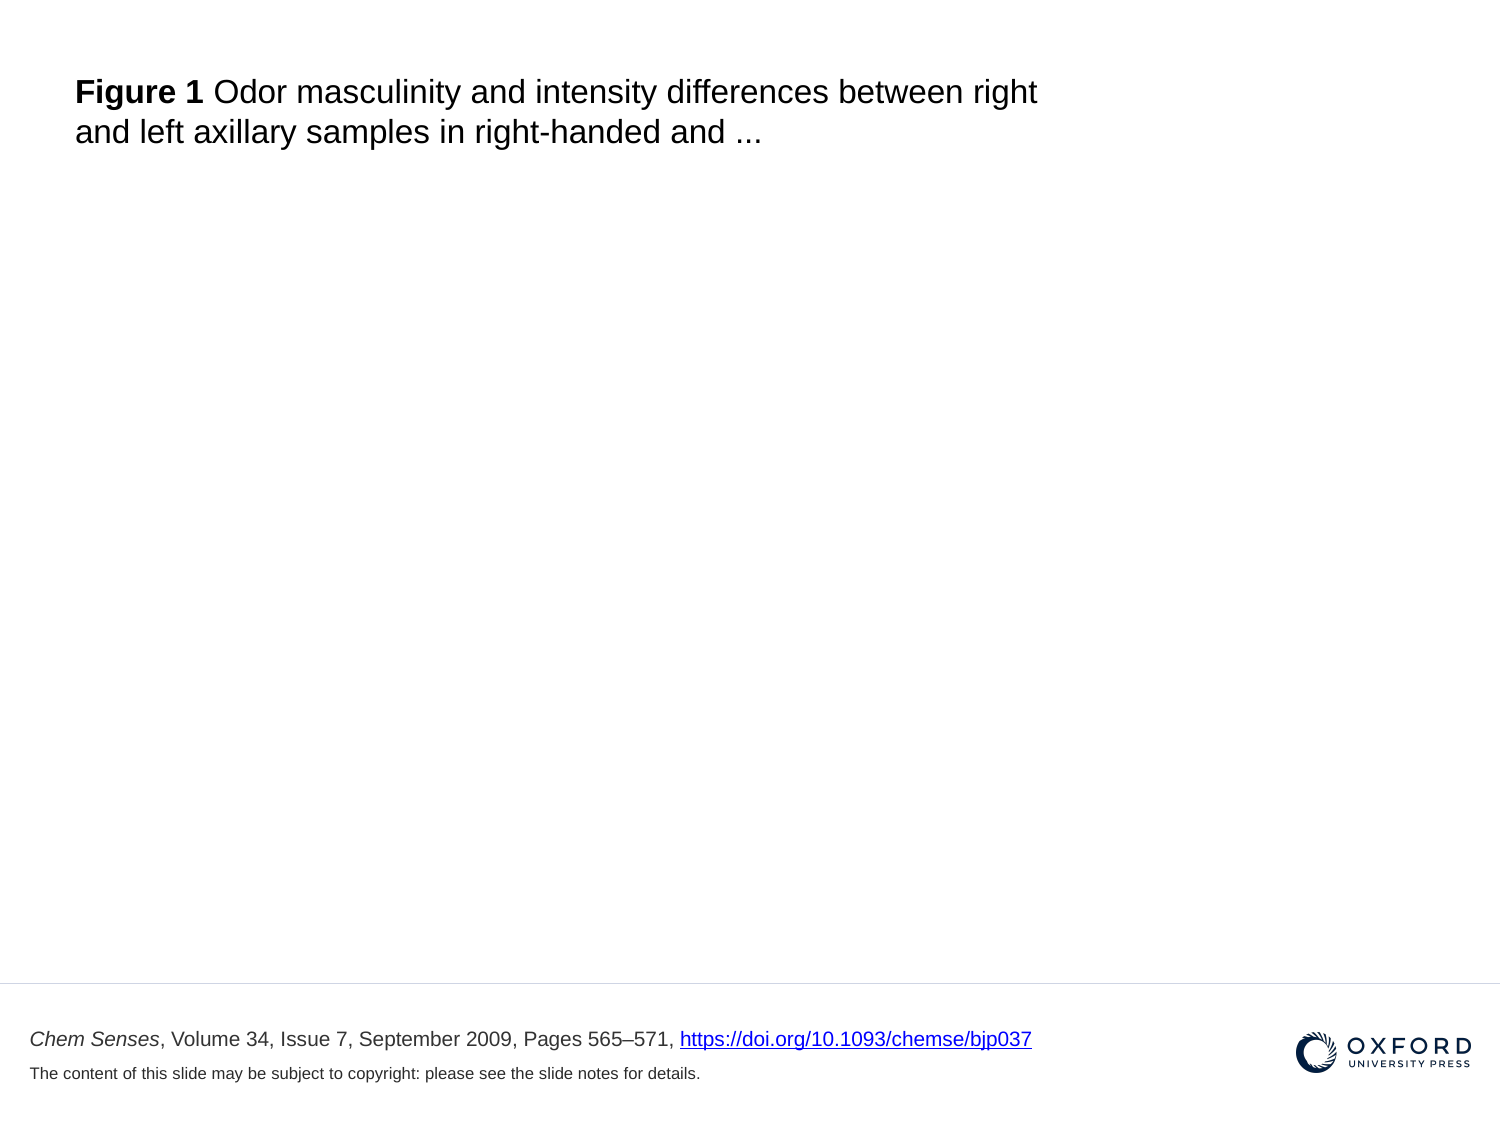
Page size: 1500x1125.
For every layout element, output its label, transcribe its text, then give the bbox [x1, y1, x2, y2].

title Figure 1 Odor masculinity and intensity differences between right and left axillary samples in right-handed and ... [75, 69, 1078, 171]
picture [1296, 1032, 1471, 1073]
footer Chem Senses, Volume 34, Issue 7, September 2009, Pages 565–571, https://doi.org/10.1093/chemse/bjp037 The content of this slide may be subject to copyright: please see the slide notes for details. [0, 983, 1260, 1125]
